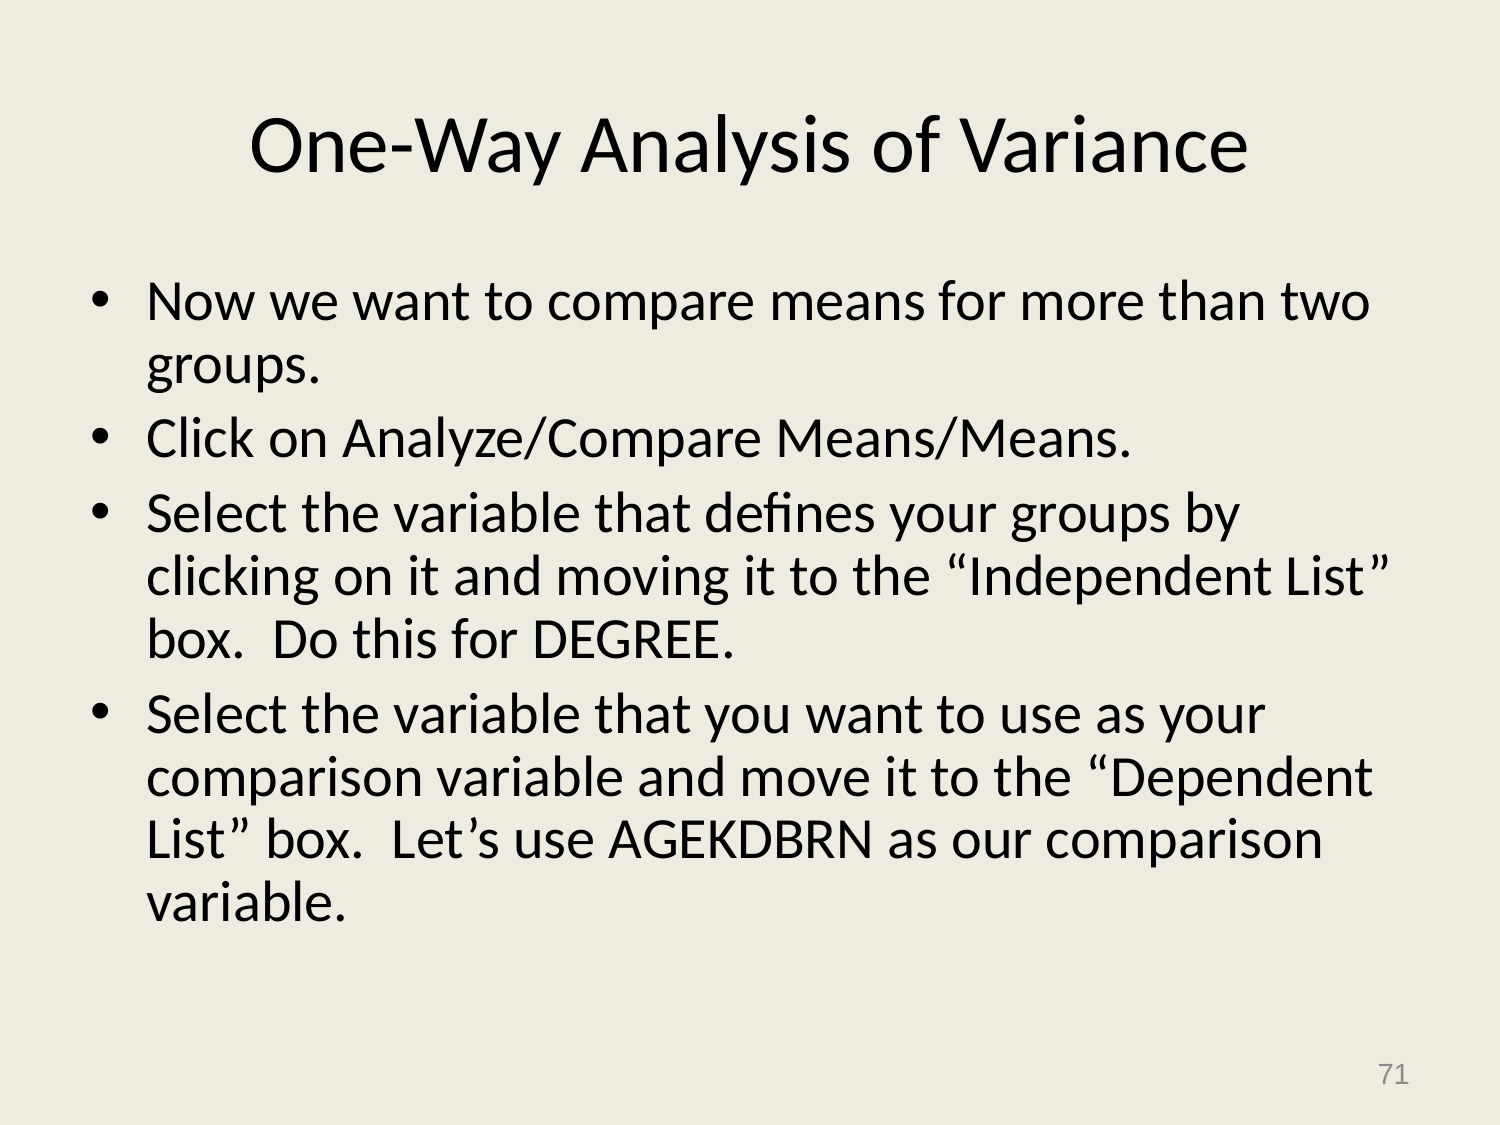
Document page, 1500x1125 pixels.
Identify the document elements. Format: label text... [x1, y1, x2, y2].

list Now we want to compare means for more than two groups. Click on Analyze/Compare Means/Means. Select the variable that defines your groups by clicking on it and moving it to the “Independent List” box. Do this for DEGREE. Select the variable that you want to use as your comparison variable and move it to the “Dependent List” box. Let’s use AGEKDBRN as our comparison variable. [75, 262, 1425, 1005]
slide_number 71 [1074, 1042, 1425, 1103]
title One-Way Analysis of Variance [75, 45, 1425, 233]
